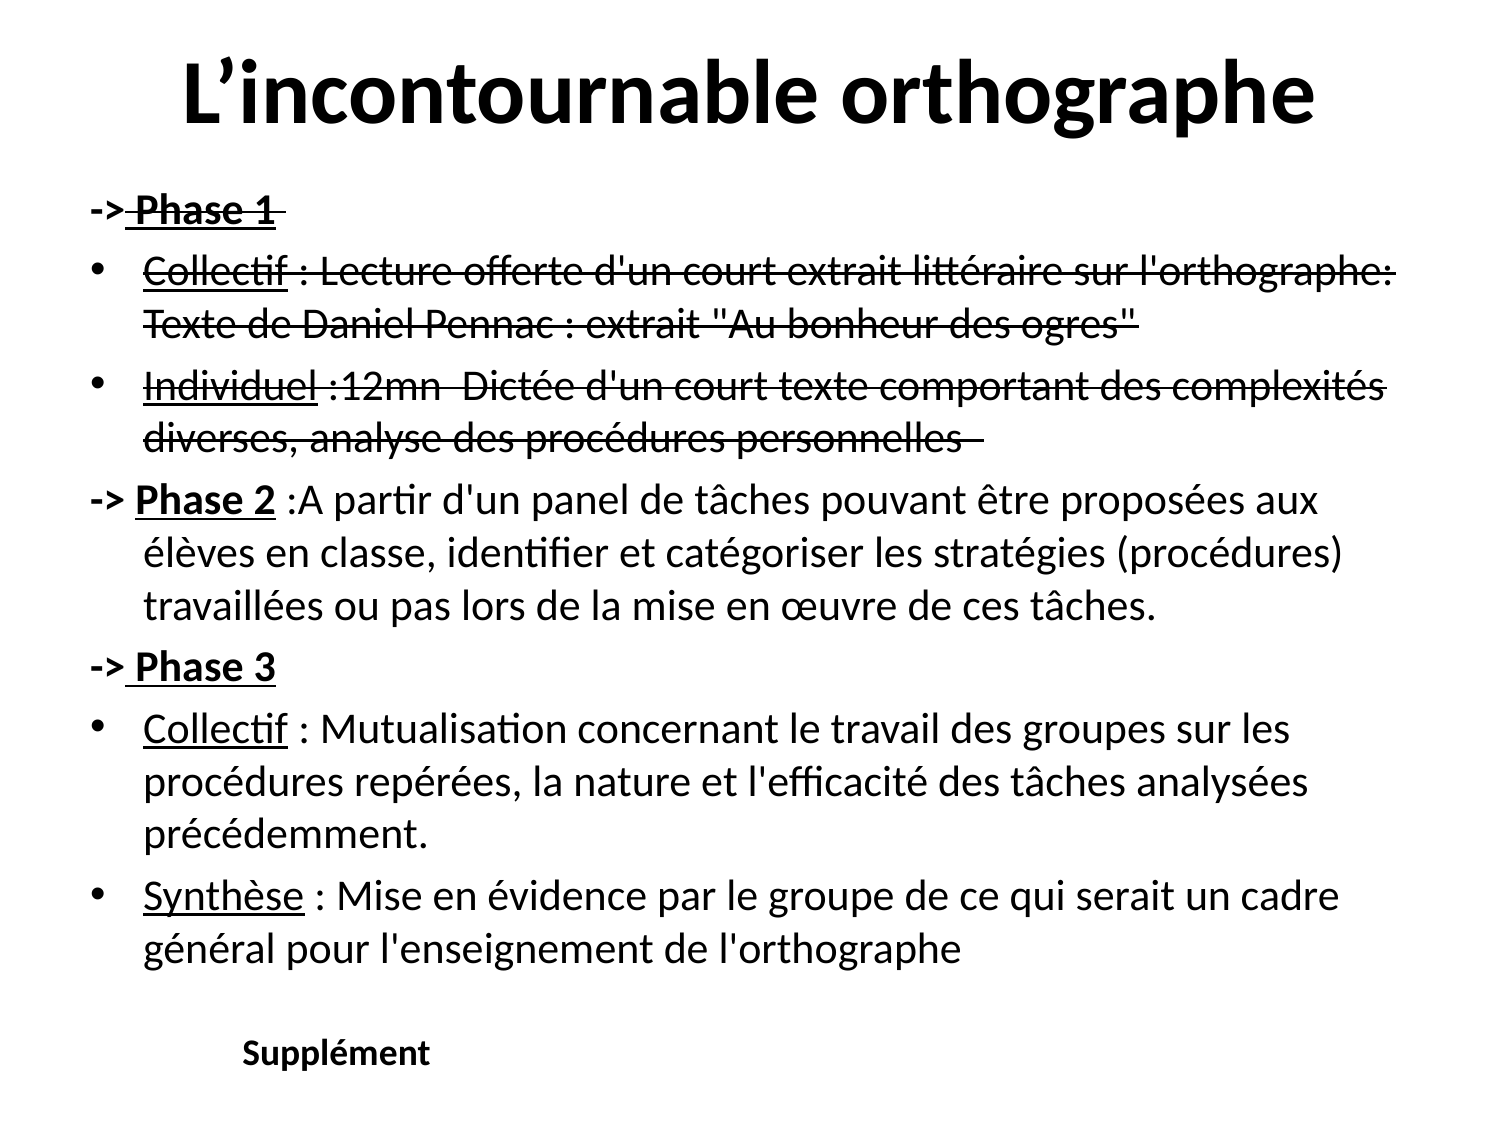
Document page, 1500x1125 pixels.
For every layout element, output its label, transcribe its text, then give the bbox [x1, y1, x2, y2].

title L’incontournable orthographe [75, 0, 1425, 172]
text_box Supplément [100, 975, 573, 1081]
list -> Phase 1 Collectif : Lecture offerte d'un court extrait littéraire sur l'orthographe: Texte de Daniel Pennac : extrait "Au bonheur des ogres" Individuel :12mn Dictée d'un court texte comportant des complexités diverses, analyse des procédures personnelles -> Phase 2 :A partir d'un panel de tâches pouvant être proposées aux élèves en classe, identifier et catégoriser les stratégies (procédures) travaillées ou pas lors de la mise en œuvre de ces tâches. -> Phase 3 Collectif : Mutualisation concernant le travail des groupes sur les procédures repérées, la nature et l'efficacité des tâches analysées précédemment. Synthèse : Mise en évidence par le groupe de ce qui serait un cadre général pour l'enseignement de l'orthographe [75, 172, 1425, 1005]
